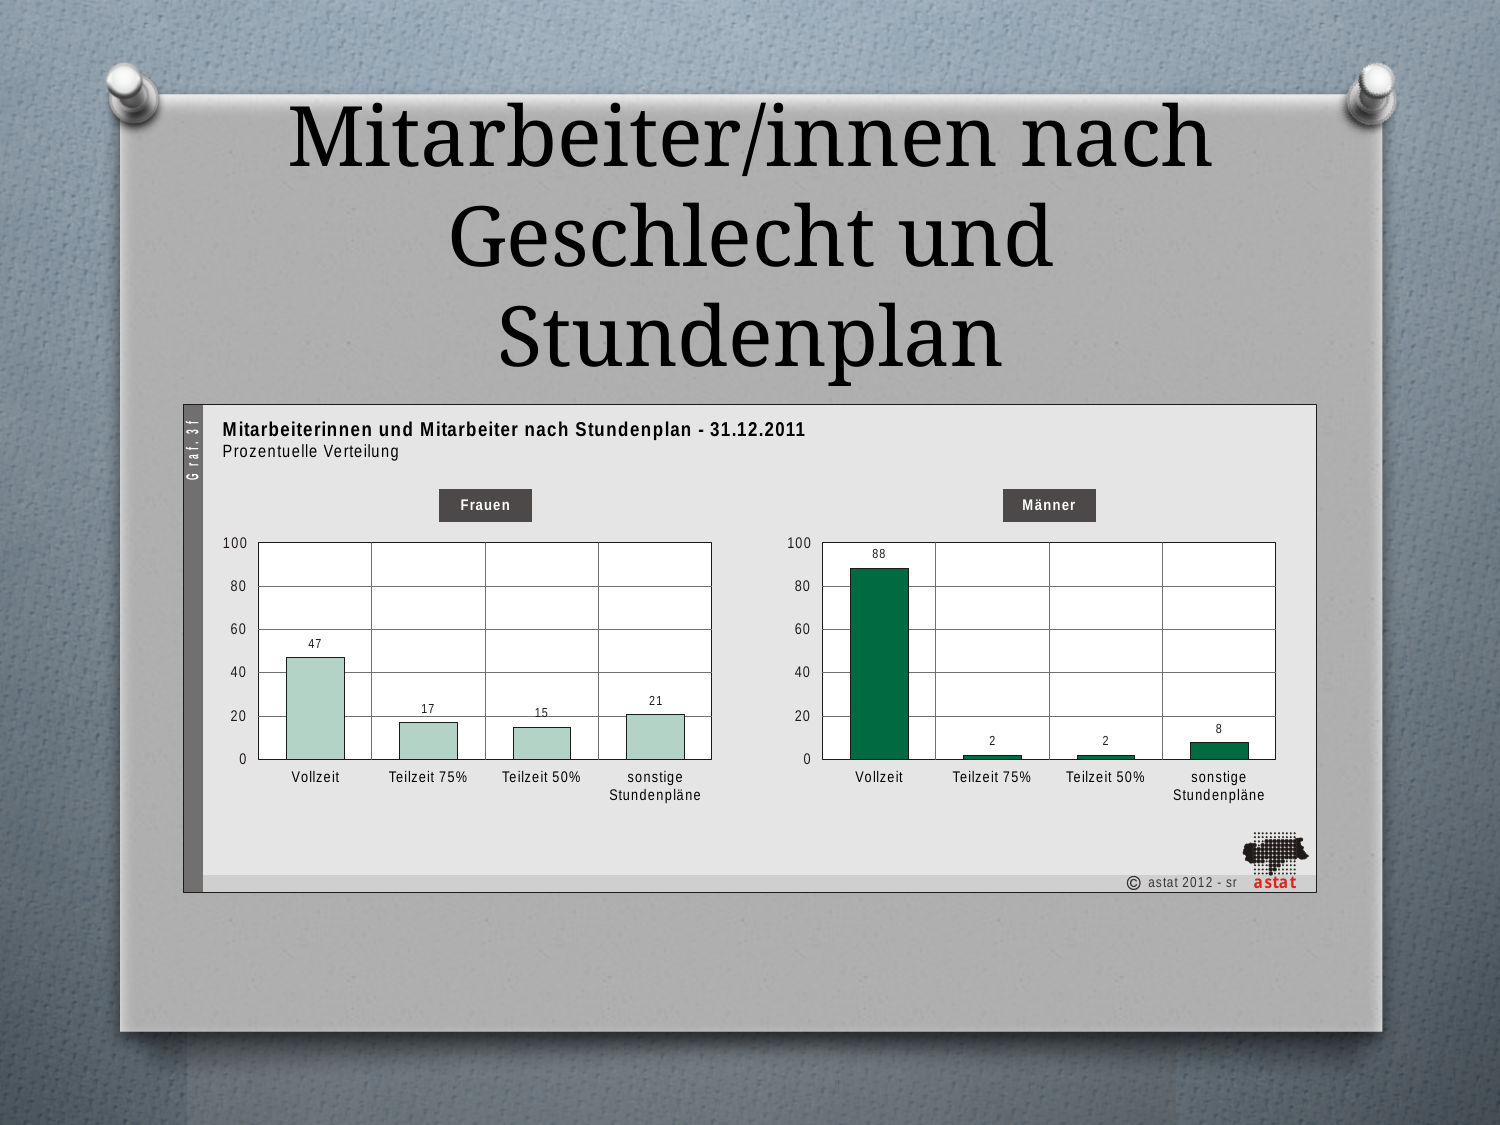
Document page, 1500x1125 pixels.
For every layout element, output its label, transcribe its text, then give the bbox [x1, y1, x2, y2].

picture [75, 31, 197, 152]
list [182, 403, 1318, 894]
picture [1317, 35, 1439, 156]
title Mitarbeiter/innen nach Geschlecht und Stundenplan [179, 133, 1323, 332]
